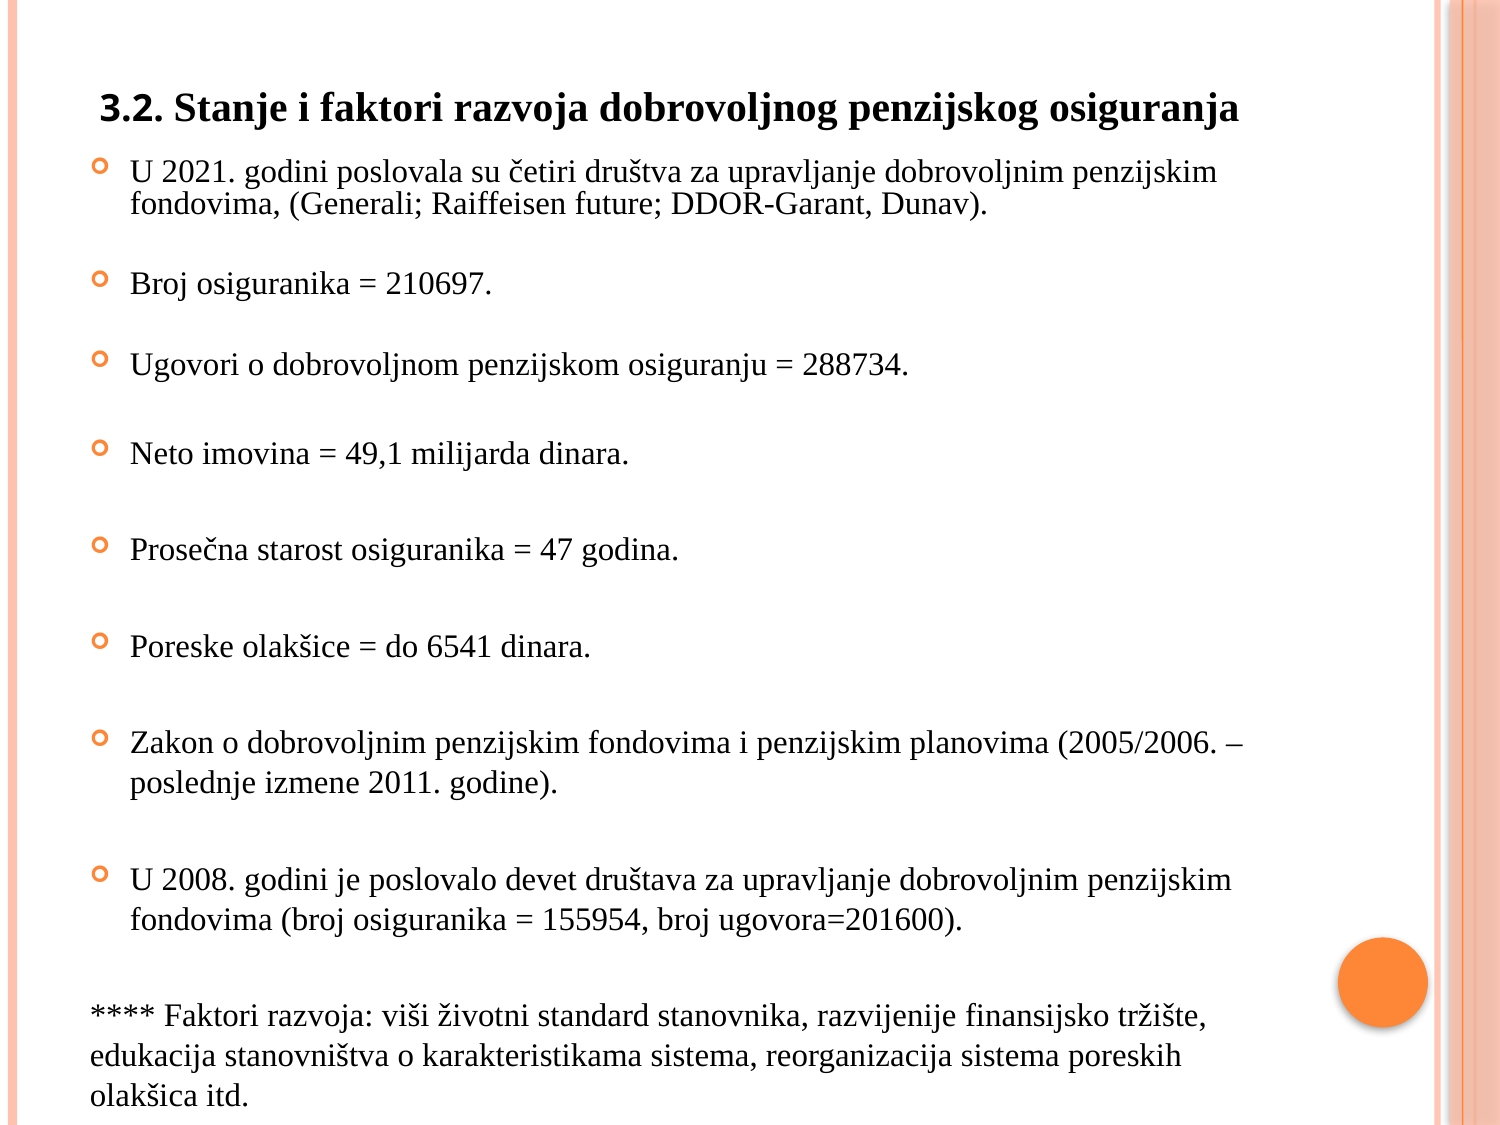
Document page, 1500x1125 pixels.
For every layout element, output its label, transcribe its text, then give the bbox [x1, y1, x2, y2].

title 3.2. Stanje i faktori razvoja dobrovoljnog penzijskog osiguranja [75, 45, 1300, 149]
list U 2021. godini poslovala su četiri društva za upravljanje dobrovoljnim penzijskim fondovima, (Generali; Raiffeisen future; DDOR-Garant, Dunav). Broj osiguranika = 210697. Ugovori o dobrovoljnom penzijskom osiguranju = 288734. Neto imovina = 49,1 milijarda dinara. Prosečna starost osiguranika = 47 godina. Poreske olakšice = do 6541 dinara. Zakon o dobrovoljnim penzijskim fondovima i penzijskim planovima (2005/2006. – poslednje izmene 2011. godine). U 2008. godini je poslovalo devet društava za upravljanje dobrovoljnim penzijskim fondovima (broj osiguranika = 155954, broj ugovora=201600). **** Faktori razvoja: viši životni standard stanovnika, razvijenije finansijsko tržište, edukacija stanovništva o karakteristikama sistema, reorganizacija sistema poreskih olakšica itd. [75, 149, 1300, 1125]
